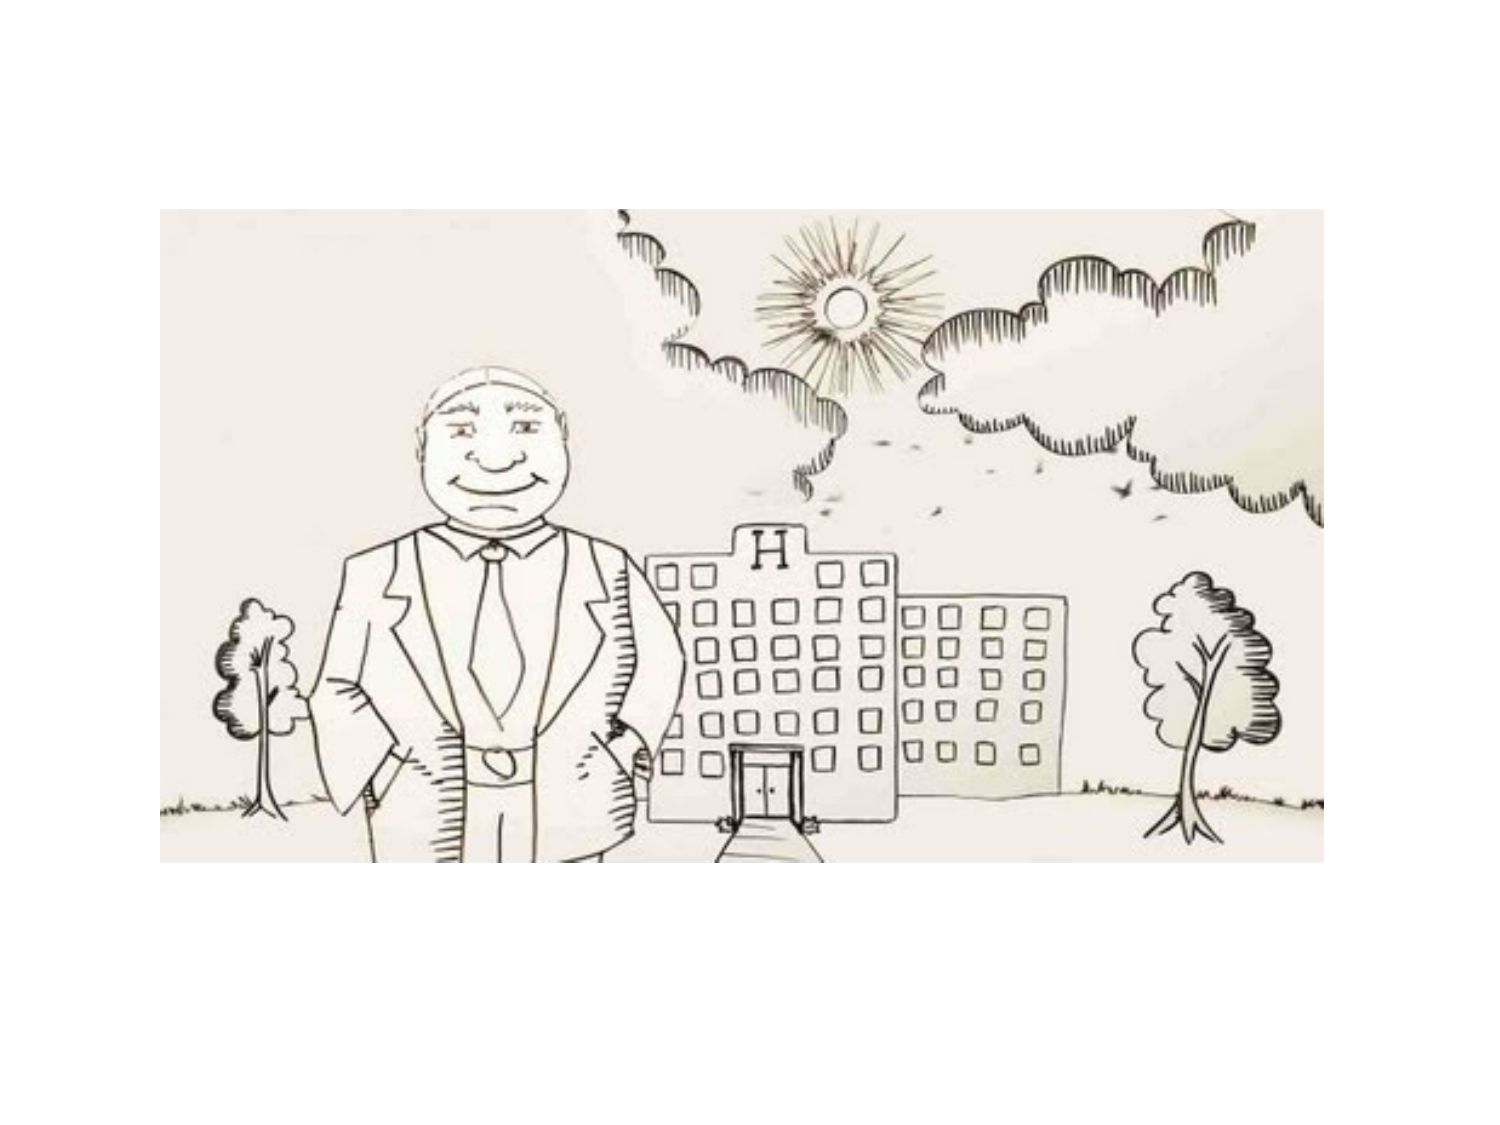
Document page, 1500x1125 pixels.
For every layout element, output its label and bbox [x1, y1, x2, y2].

list [159, 208, 1325, 864]
